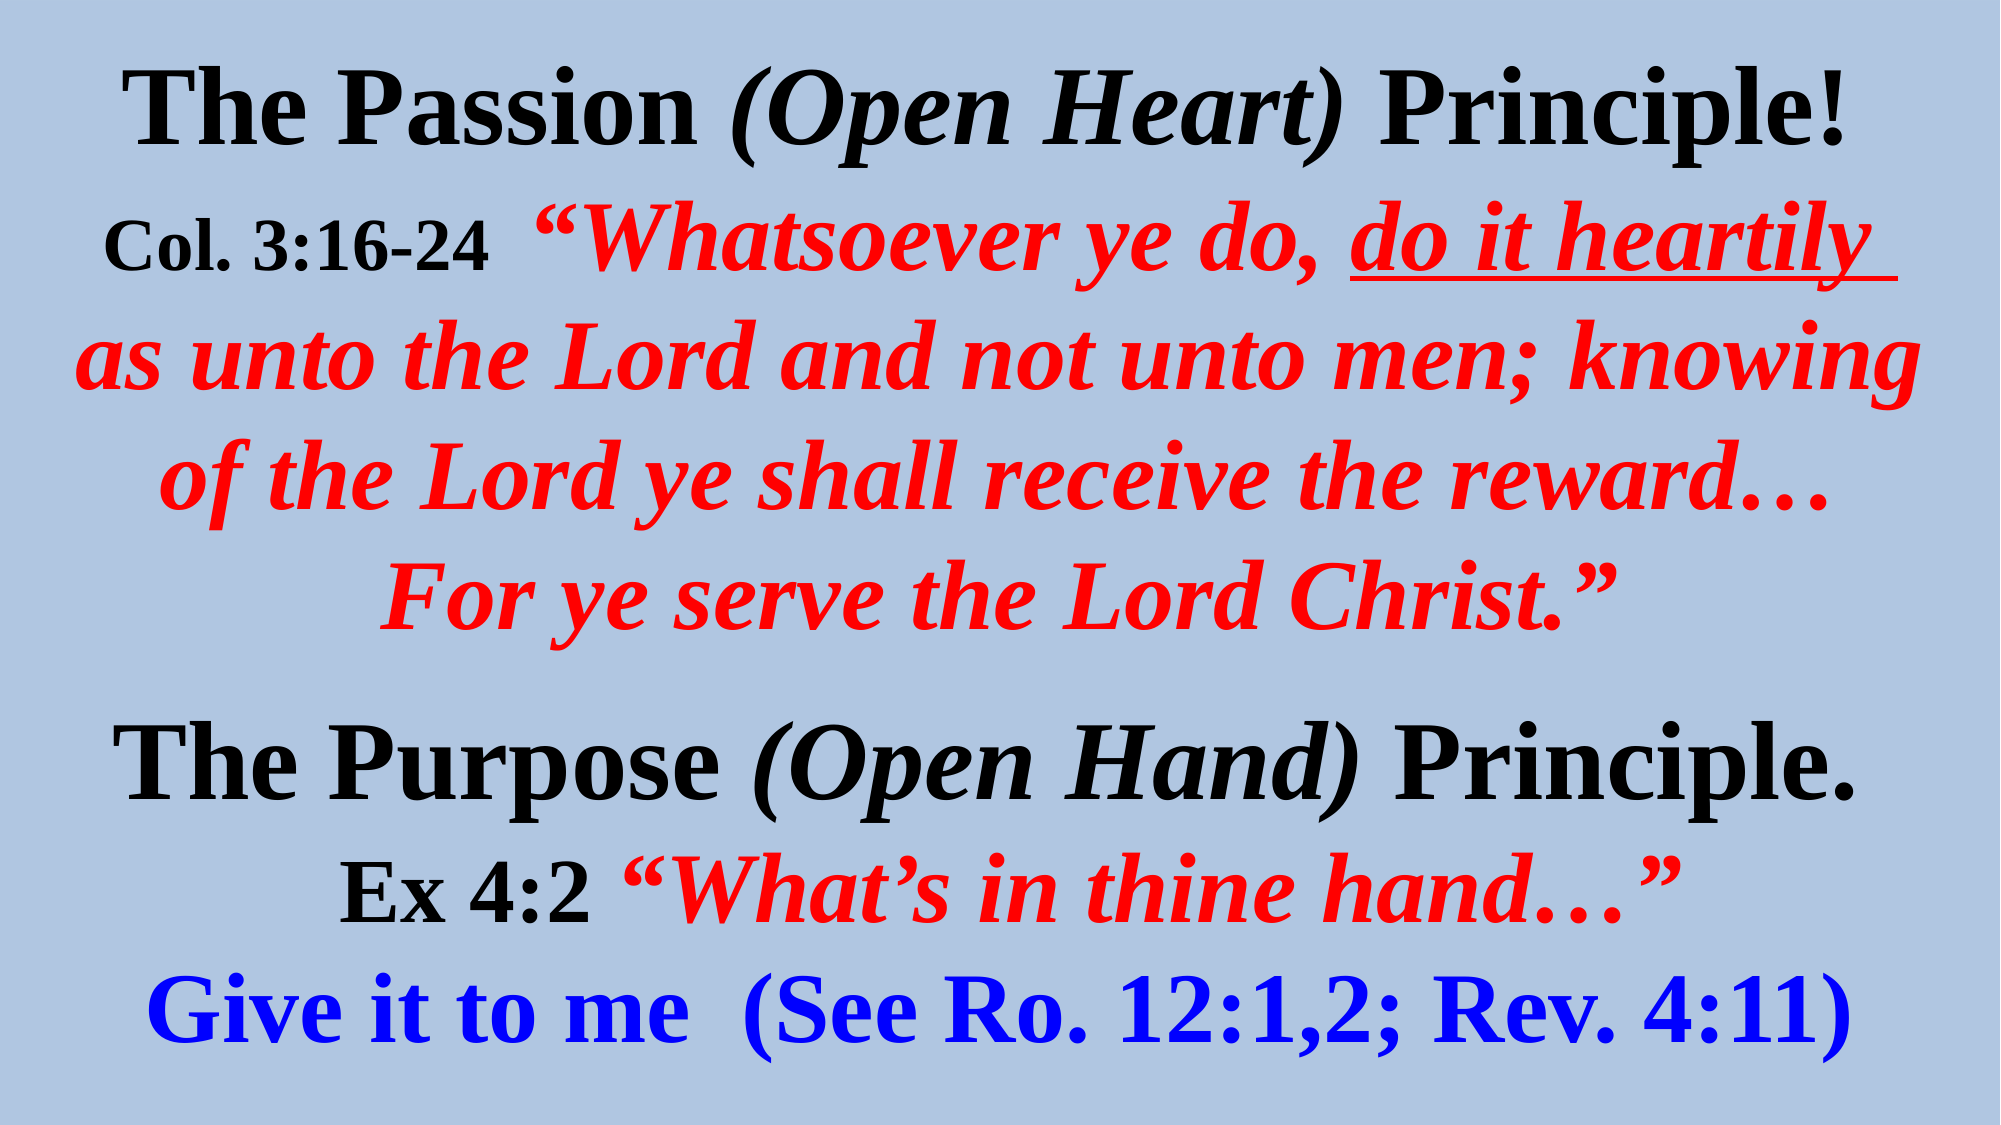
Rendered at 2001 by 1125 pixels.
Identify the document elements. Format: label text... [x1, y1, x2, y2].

list The Passion (Open Heart) Principle! Col. 3:16-24 “Whatsoever ye do, do it heartily as unto the Lord and not unto men; knowing of the Lord ye shall receive the reward… For ye serve the Lord Christ.” The Purpose (Open Hand) Principle. Ex 4:2 “What’s in thine hand…” Give it to me (See Ro. 12:1,2; Rev. 4:11) [12, 12, 1988, 1125]
